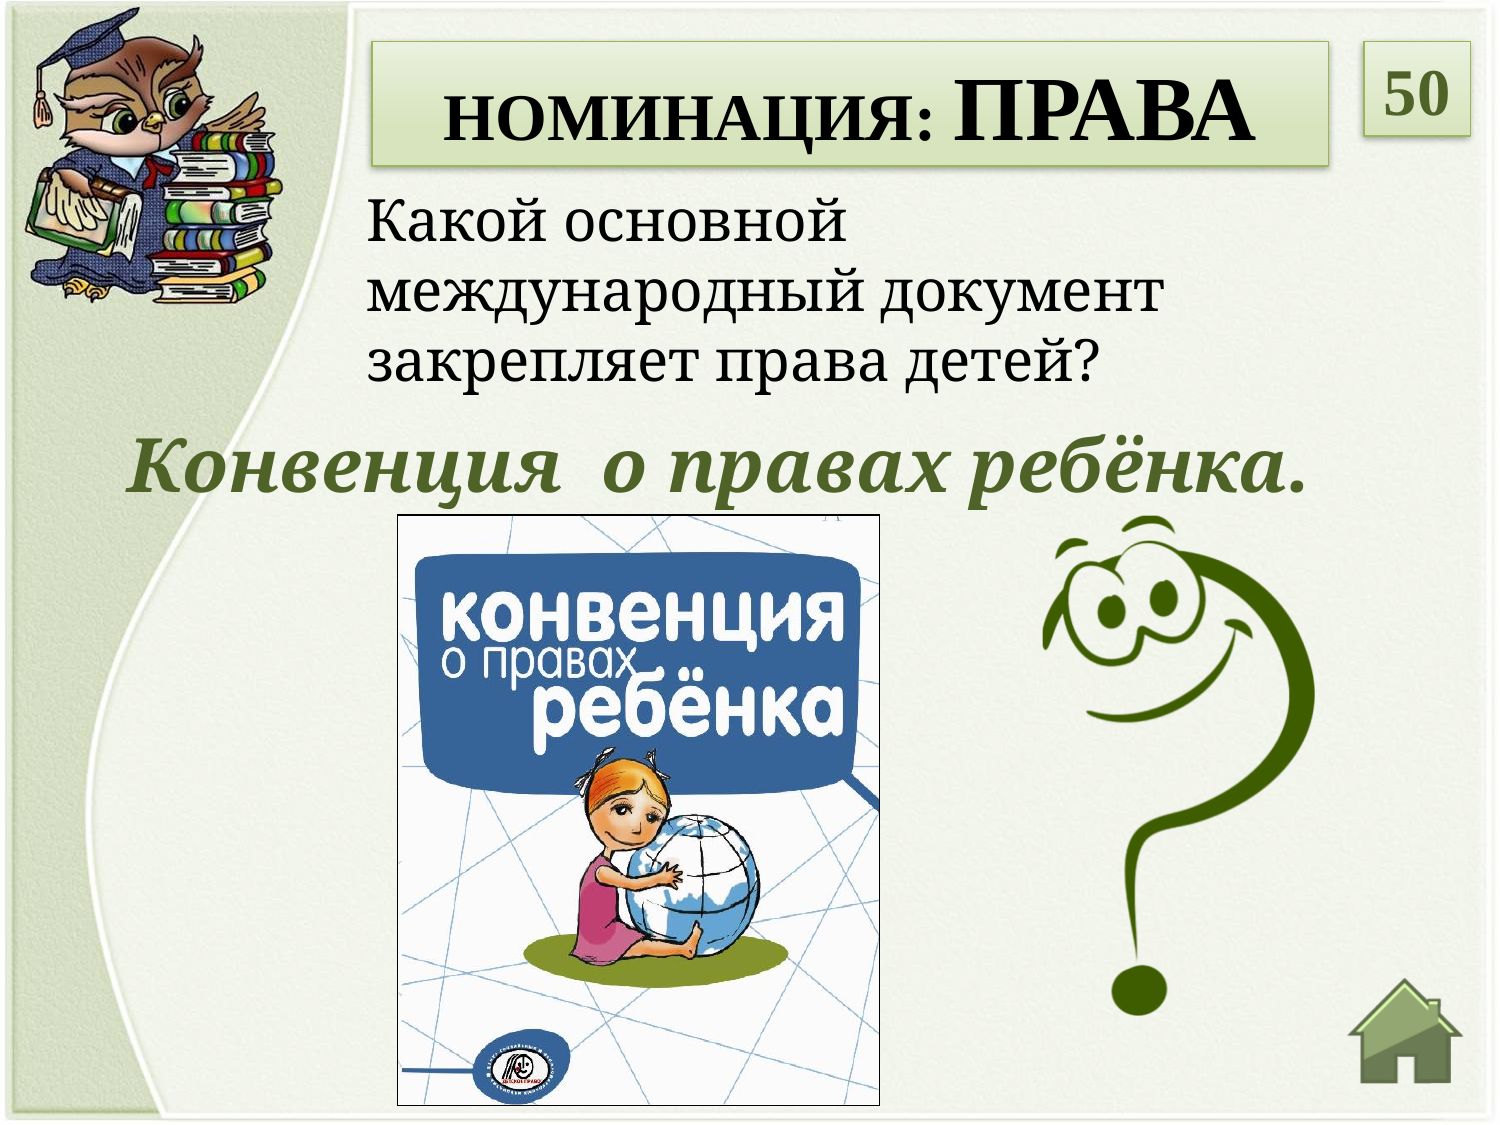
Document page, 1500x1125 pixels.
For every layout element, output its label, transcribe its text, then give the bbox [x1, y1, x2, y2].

text_box Номинация: права [371, 41, 1329, 167]
picture [0, 0, 1500, 1125]
text_box Какой основной международный документ закрепляет права детей? [351, 175, 1196, 401]
text_box 50 [1363, 41, 1471, 137]
text_box Конвенция о правах ребёнка. [93, 410, 1371, 515]
